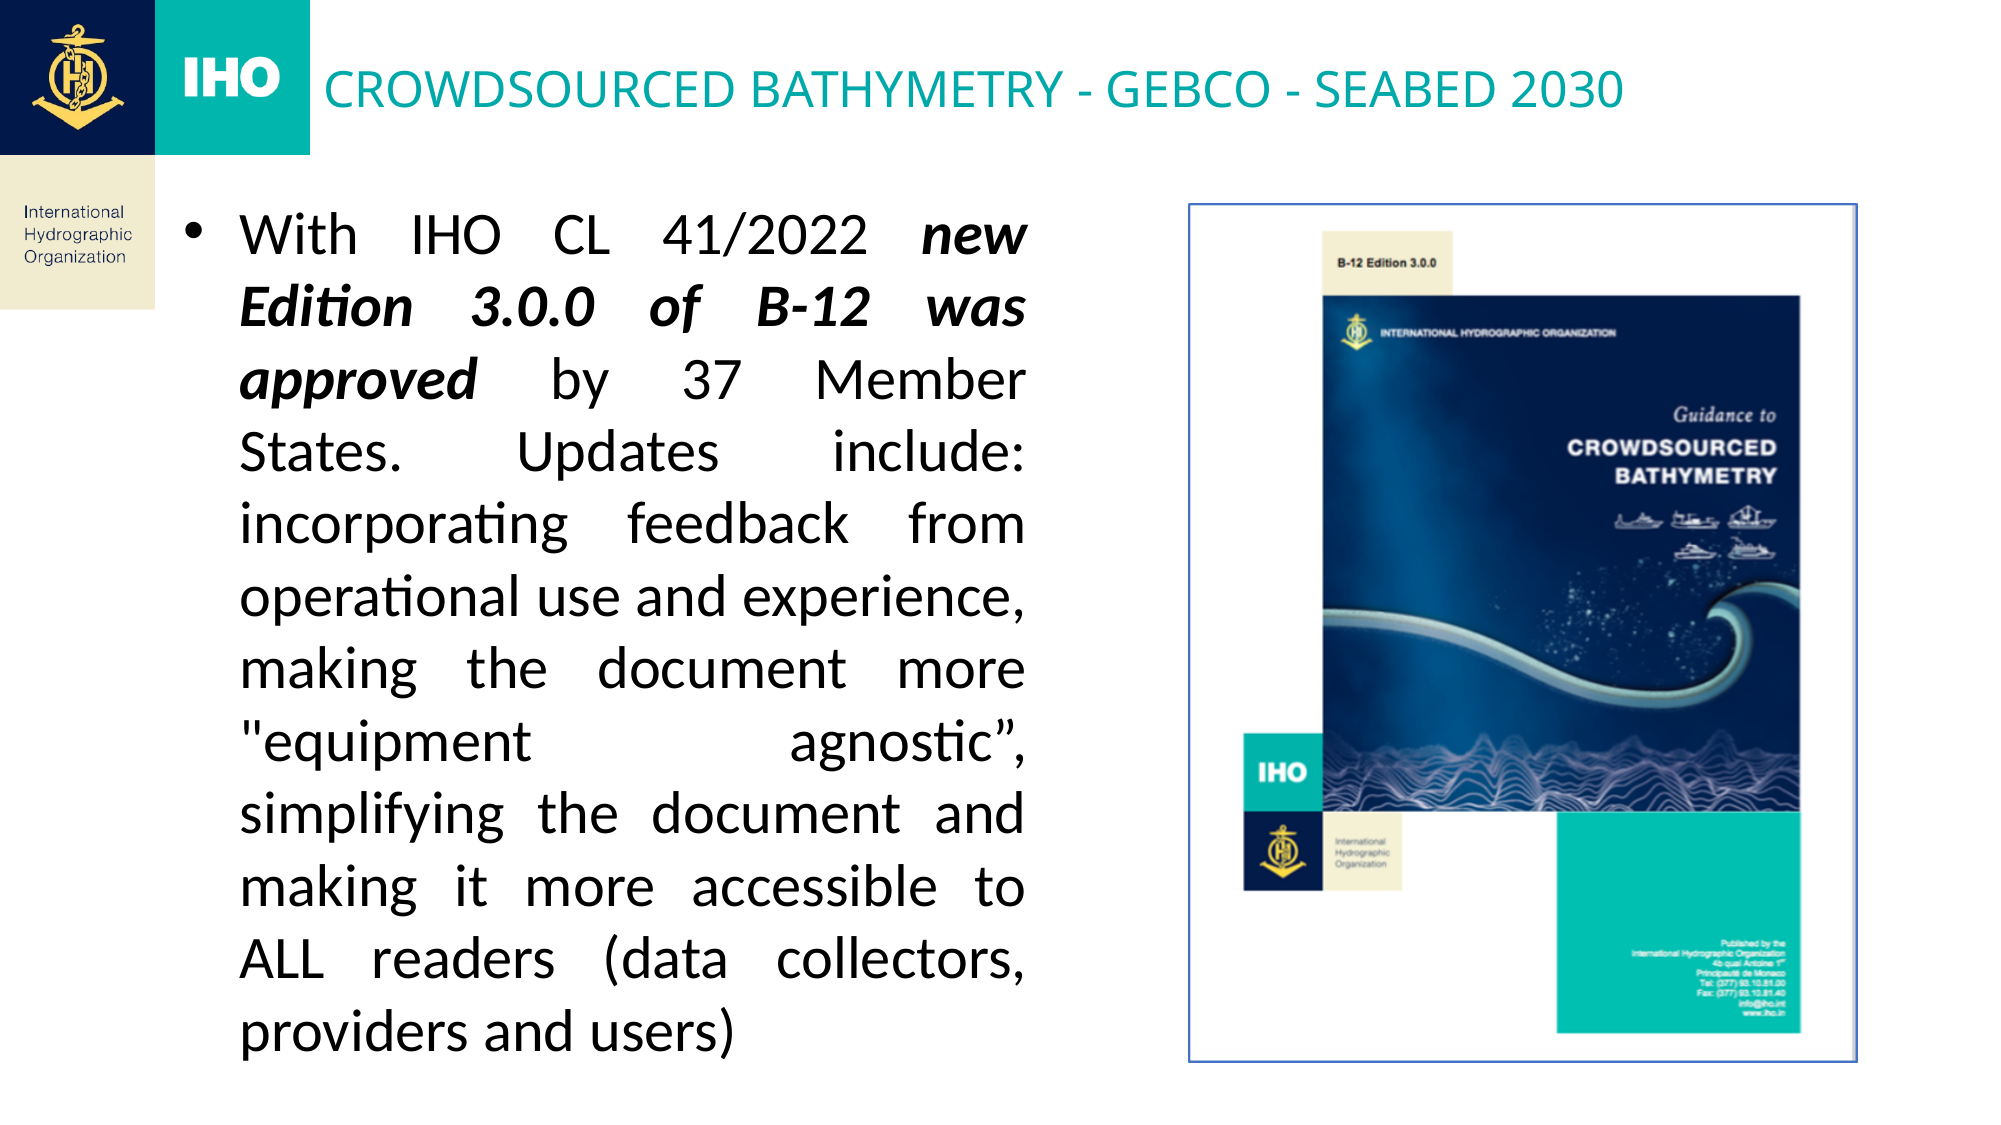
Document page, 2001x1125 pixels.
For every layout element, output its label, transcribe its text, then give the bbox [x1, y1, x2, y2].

text_box With IHO CL 41/2022 new Edition 3.0.0 of B-12 was approved by 37 Member States. Updates include: incorporating feedback from operational use and experience, making the document more "equipment agnostic”, simplifying the document and making it more accessible to ALL readers (data collectors, providers and users) [168, 186, 1043, 1071]
title Crowdsourced bathymetry - GEBCO - seabed 2030 [308, 19, 2000, 165]
picture [1188, 203, 1858, 1063]
picture [0, 0, 310, 310]
